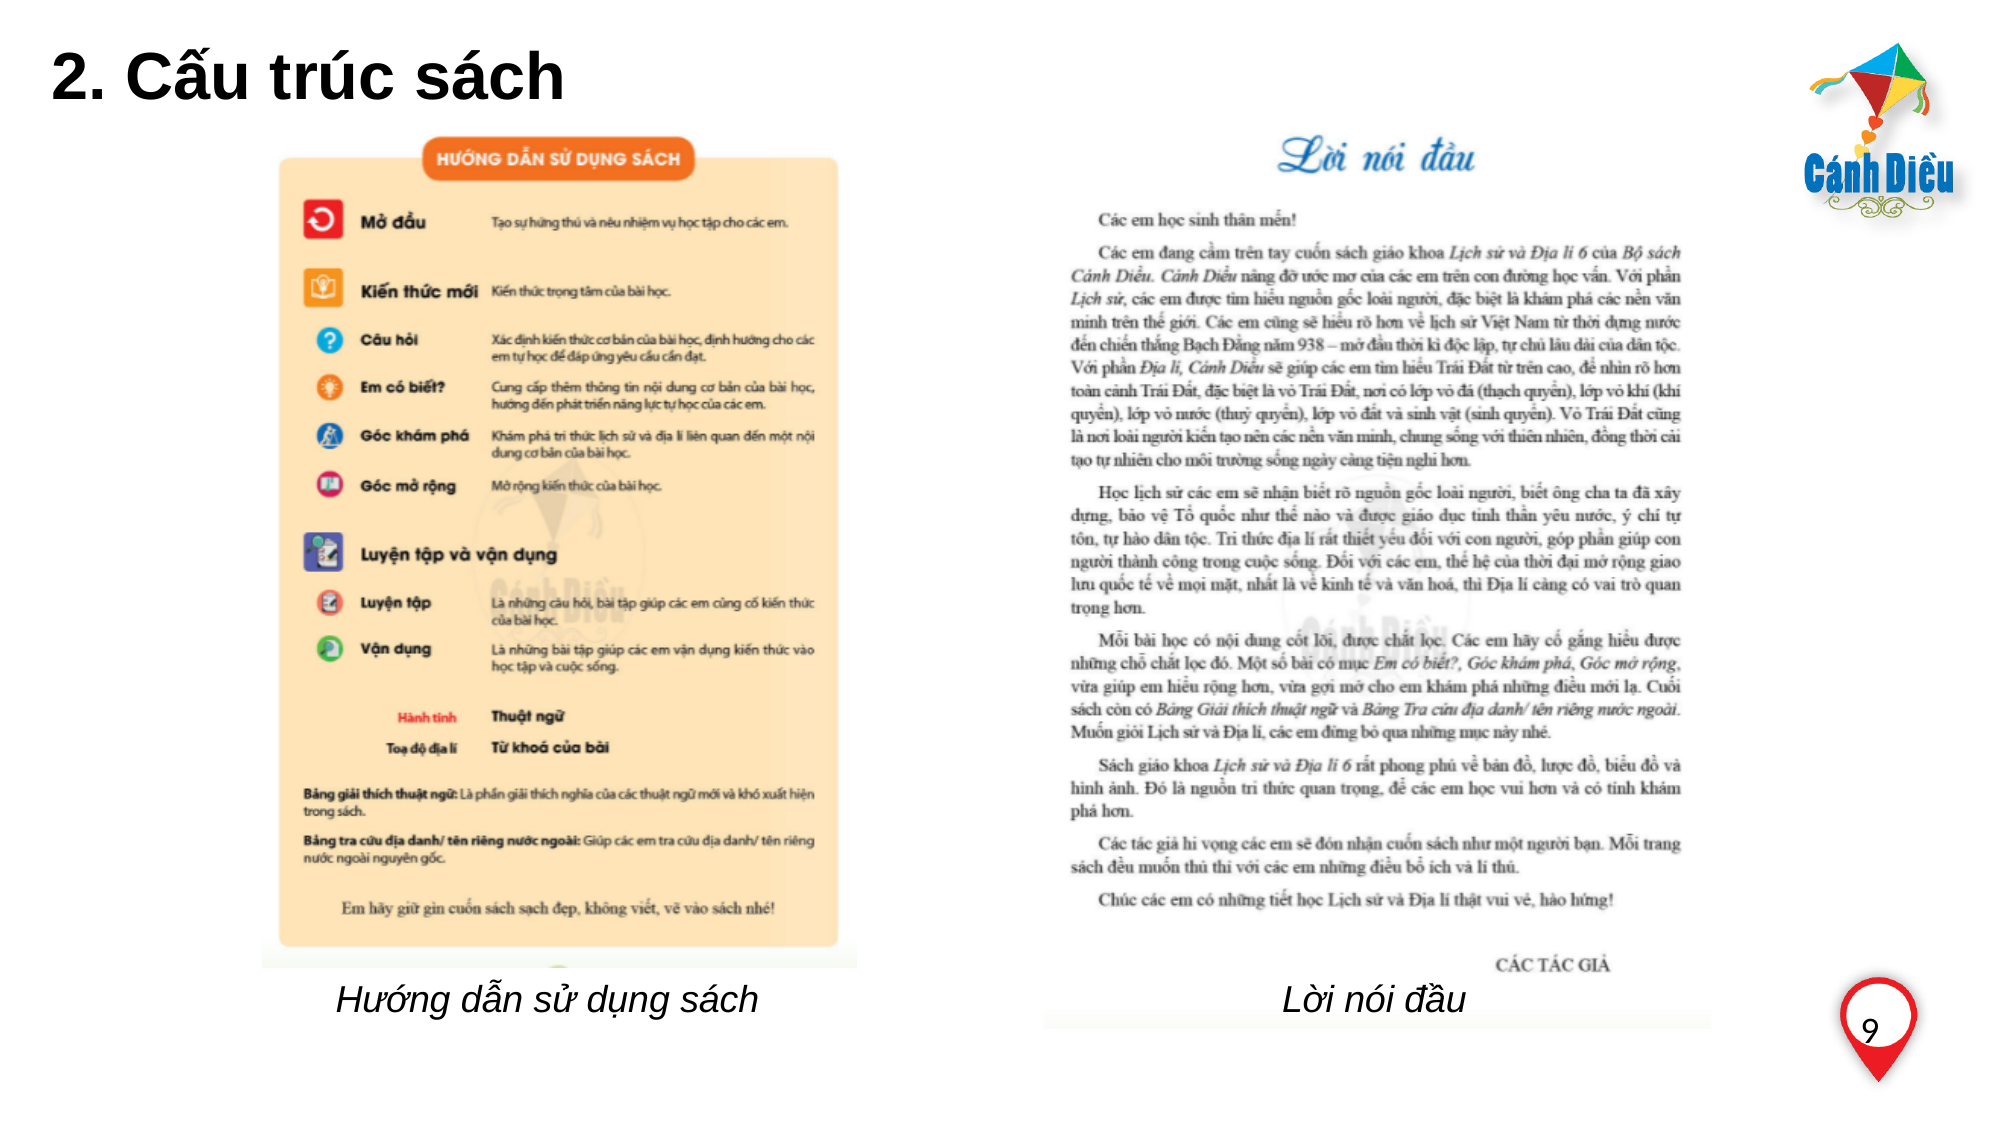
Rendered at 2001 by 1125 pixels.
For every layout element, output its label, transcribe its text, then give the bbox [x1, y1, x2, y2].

picture [0, 0, 2001, 1125]
text_box 2. Cấu trúc sách [36, 25, 783, 121]
text_box Hướng dẫn sử dụng sách [320, 968, 857, 1028]
slide_number 9 [1845, 998, 1934, 1059]
